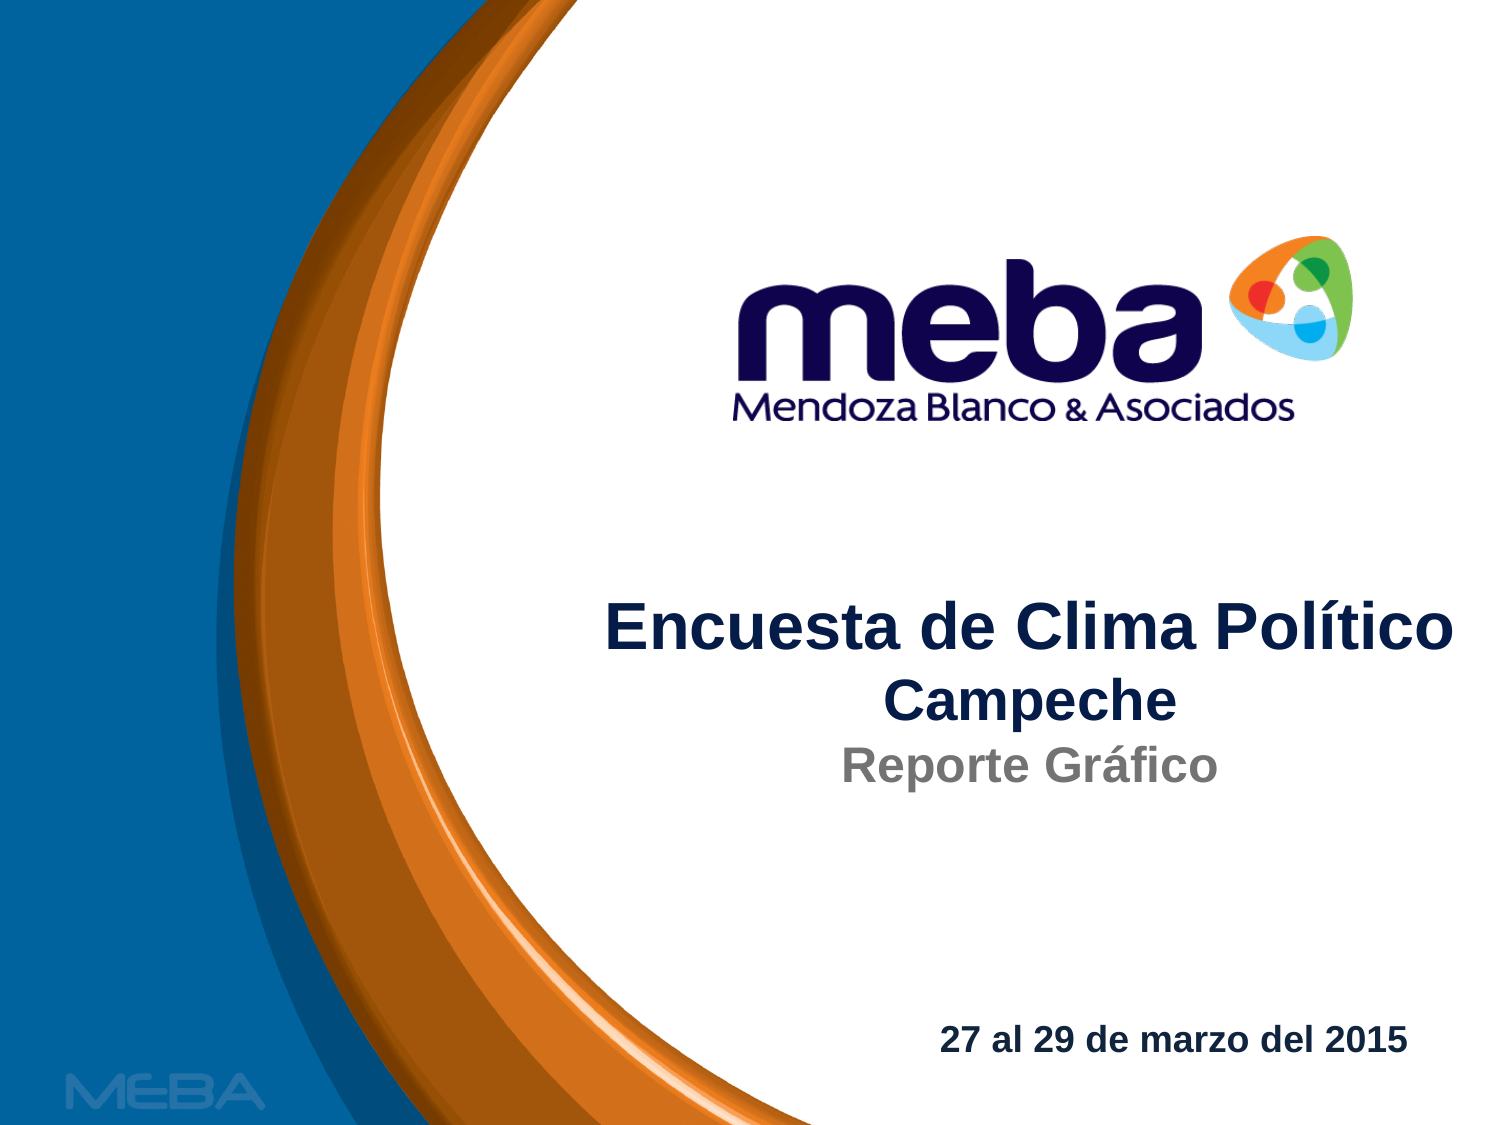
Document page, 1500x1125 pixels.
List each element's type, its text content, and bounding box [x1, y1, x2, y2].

text_box 27 al 29 de marzo del 2015 [924, 1007, 1424, 1068]
picture [0, 0, 1500, 1125]
text_box Encuesta de Clima Político Campeche Reporte Gráfico [566, 575, 1495, 870]
